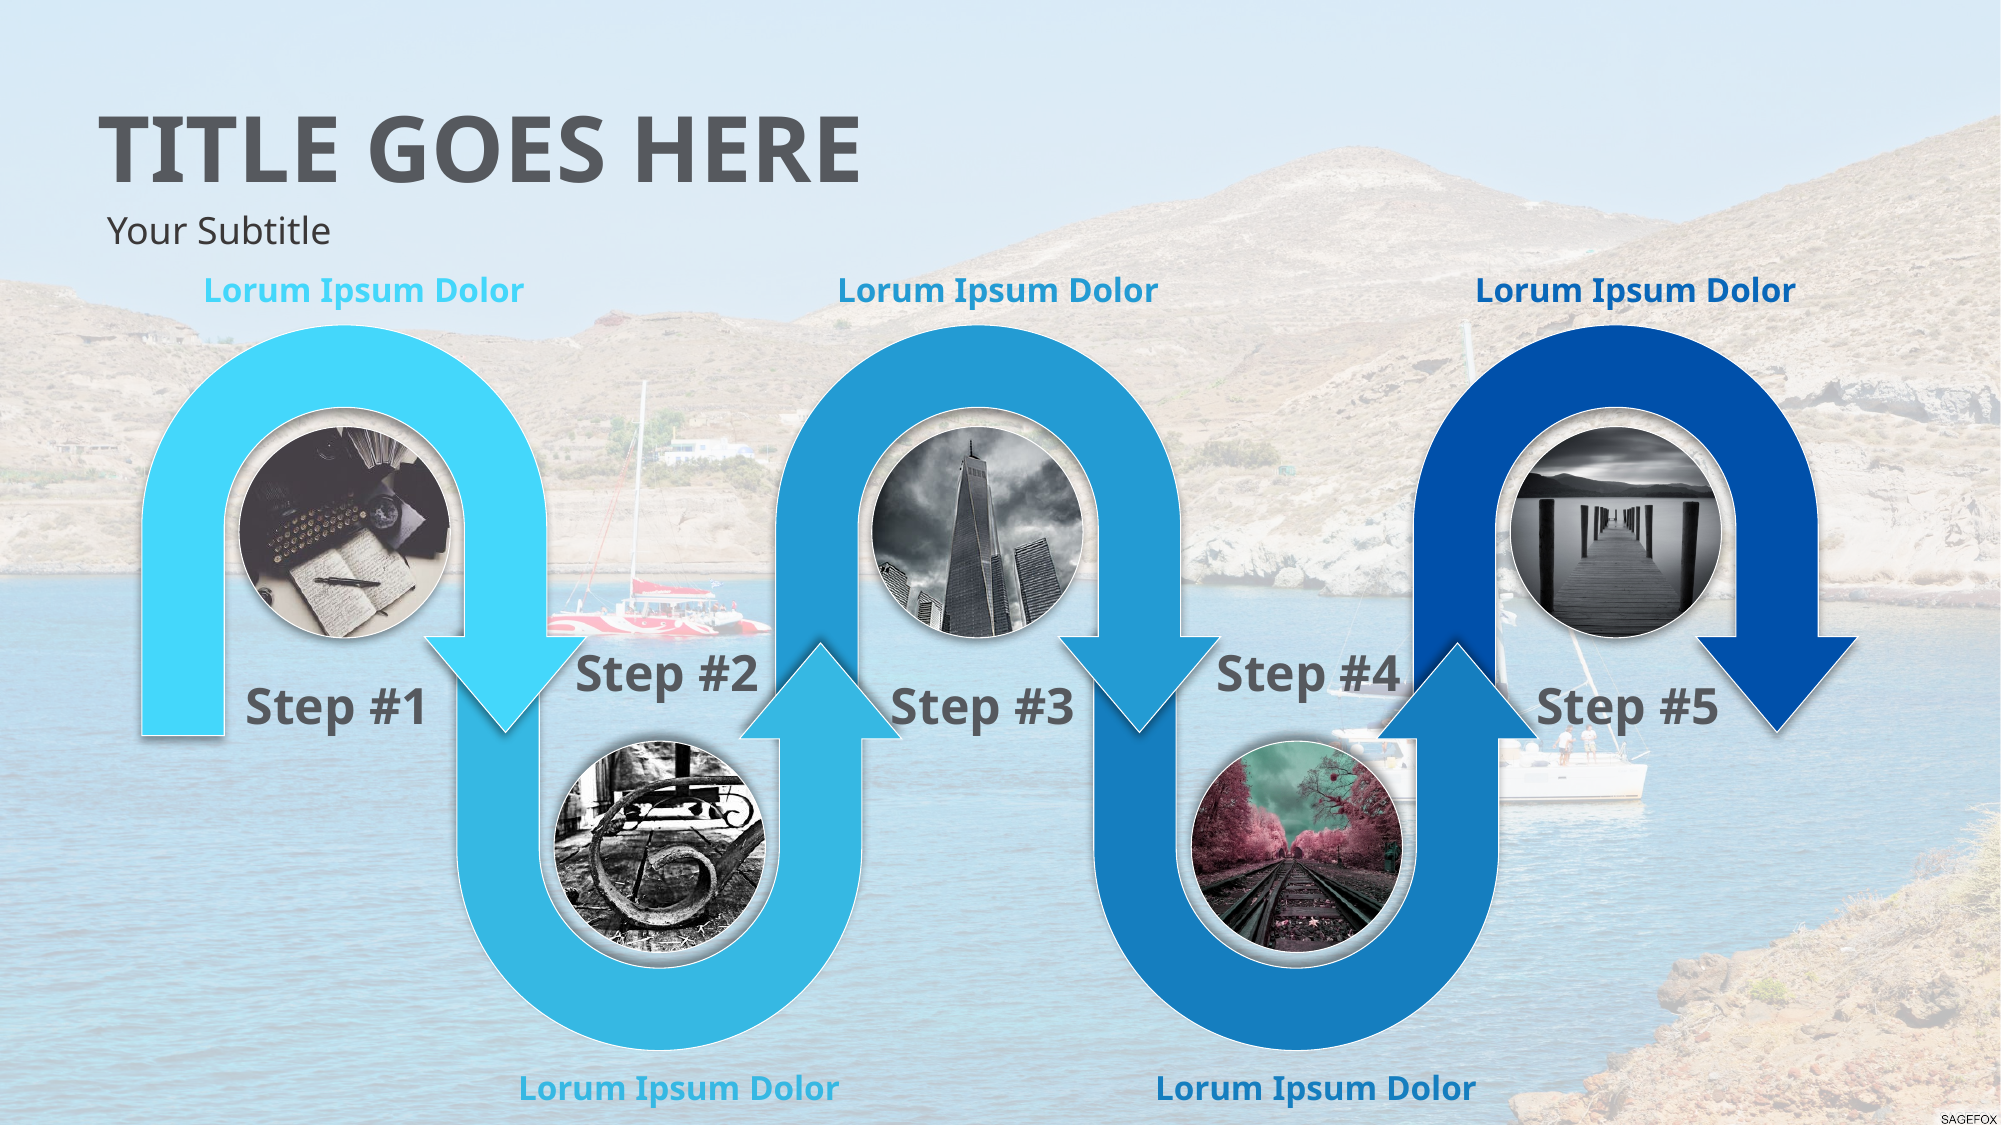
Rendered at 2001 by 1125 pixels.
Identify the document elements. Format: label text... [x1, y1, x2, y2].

text_box Step #3 [890, 674, 1076, 735]
text_box Lorum Ipsum Dolor [1135, 1067, 1497, 1108]
text_box Step #5 [1536, 674, 1721, 735]
text_box [1412, 323, 1861, 735]
text_box [455, 641, 905, 1052]
text_box Lorum Ipsum Dolor [183, 269, 545, 310]
text_box [1092, 641, 1541, 1052]
picture [1938, 1114, 1999, 1125]
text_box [82, 83, 987, 260]
text_box [774, 323, 1223, 735]
text_box Lorum Ipsum Dolor [1455, 269, 1817, 310]
text_box Step #1 [245, 674, 430, 735]
text_box Step #4 [1216, 640, 1401, 701]
text_box Step #2 [575, 640, 760, 701]
text_box [1190, 740, 1404, 954]
text_box [140, 323, 590, 737]
text_box [237, 425, 452, 639]
text_box Lorum Ipsum Dolor [817, 269, 1179, 310]
text_box [553, 740, 767, 954]
text_box Lorum Ipsum Dolor [498, 1067, 860, 1108]
text_box [870, 425, 1085, 639]
text_box [1509, 425, 1723, 639]
